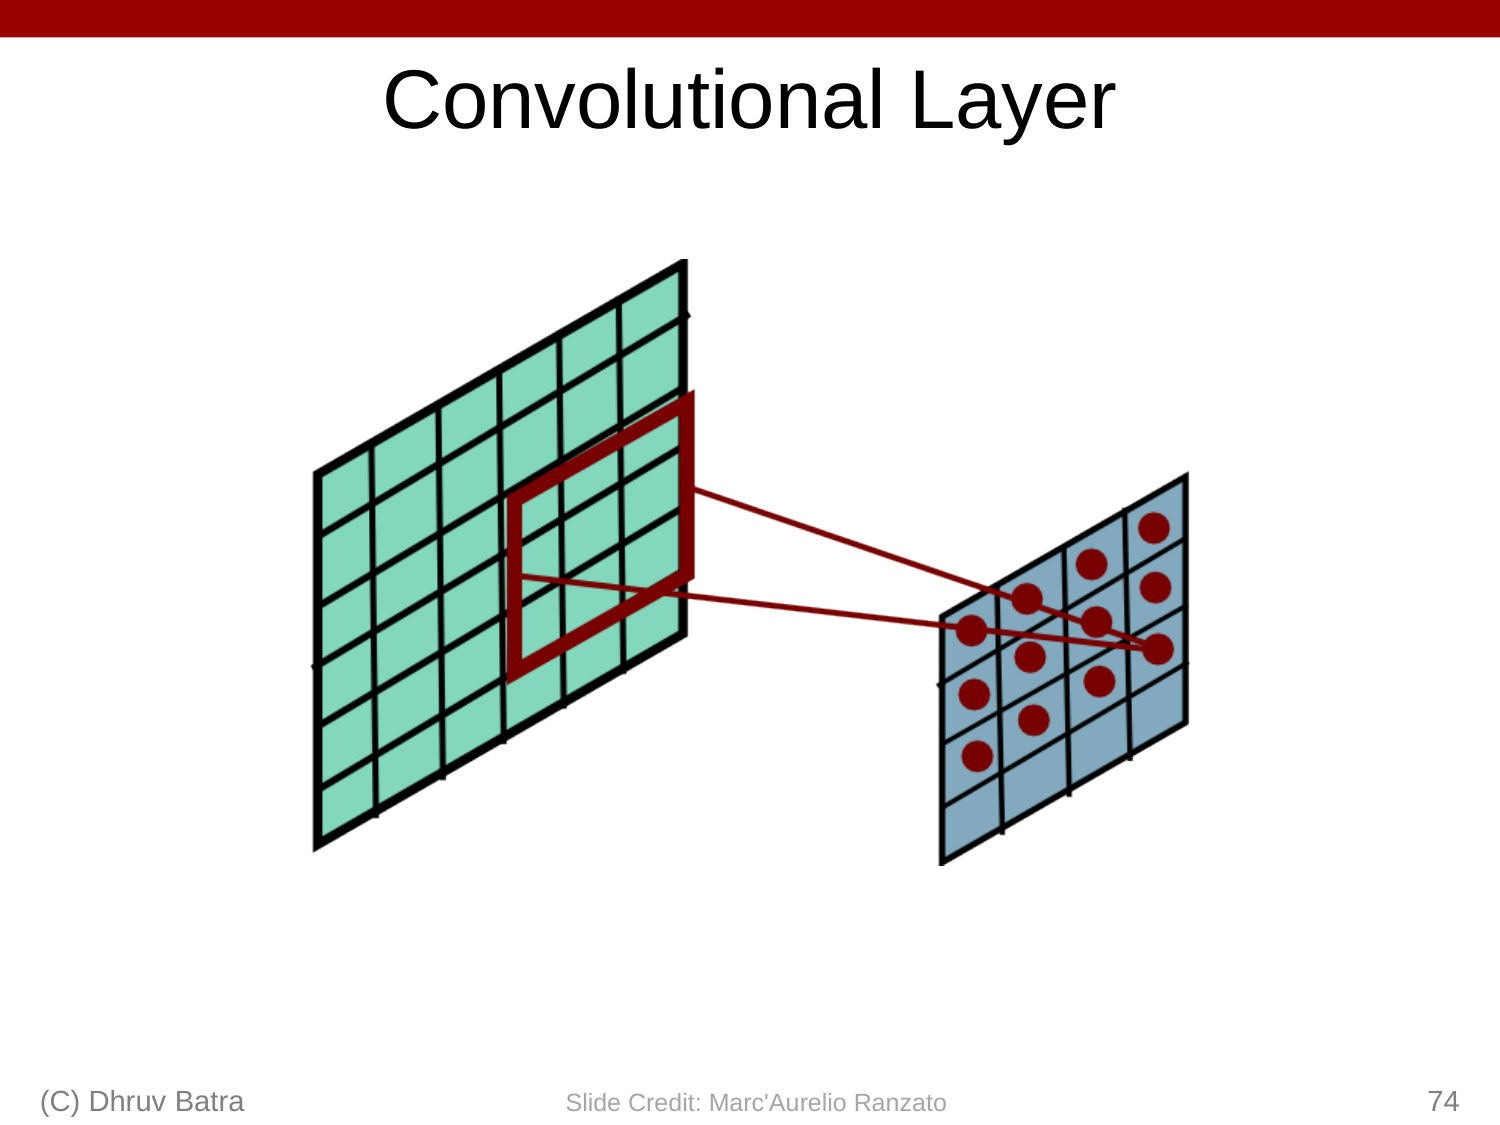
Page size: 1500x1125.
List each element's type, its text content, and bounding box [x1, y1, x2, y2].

text_box Convolutional Layer [112, 37, 1388, 150]
picture [309, 258, 1192, 866]
footer (C) Dhruv Batra [24, 1049, 501, 1125]
text_box Slide Credit: Marc'Aurelio Ranzato [550, 1079, 963, 1124]
slide_number 74 [1162, 1049, 1476, 1125]
